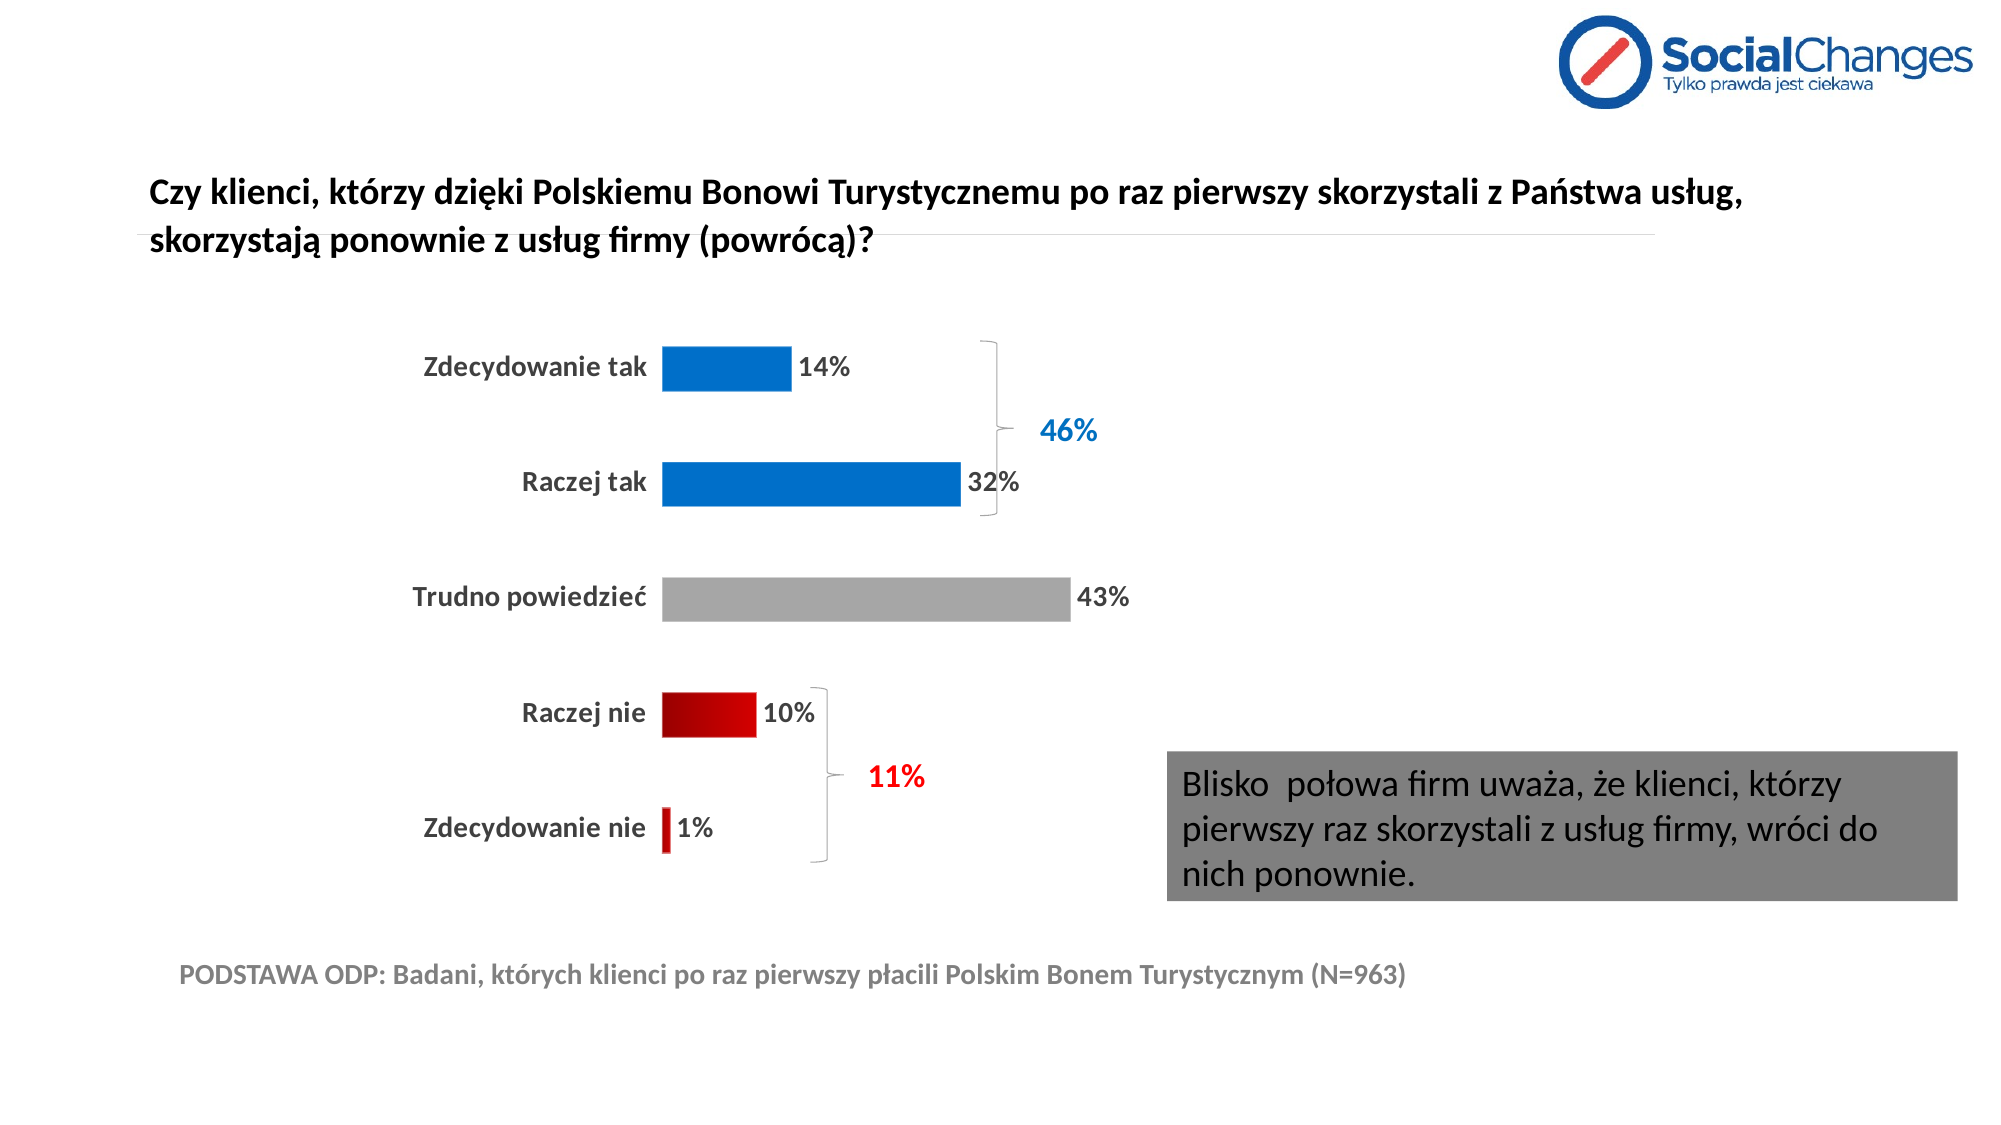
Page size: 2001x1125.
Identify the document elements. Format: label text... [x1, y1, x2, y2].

title Czy klienci, którzy dzięki Polskiemu Bonowi Turystycznemu po raz pierwszy skorzystali z Państwa usług, skorzystają ponownie z usług firmy (powrócą)? [134, 154, 2000, 269]
chart [19, 256, 1244, 903]
picture [1556, 8, 1974, 112]
text_box Blisko połowa firm uważa, że klienci, którzy pierwszy raz skorzystali z usług firmy, wróci do nich ponownie. [1244, 751, 1958, 902]
text_box PODSTAWA ODP: Badani, których klienci po raz pierwszy płacili Polskim Bonem Turystycznym (N=963) [164, 947, 1717, 998]
